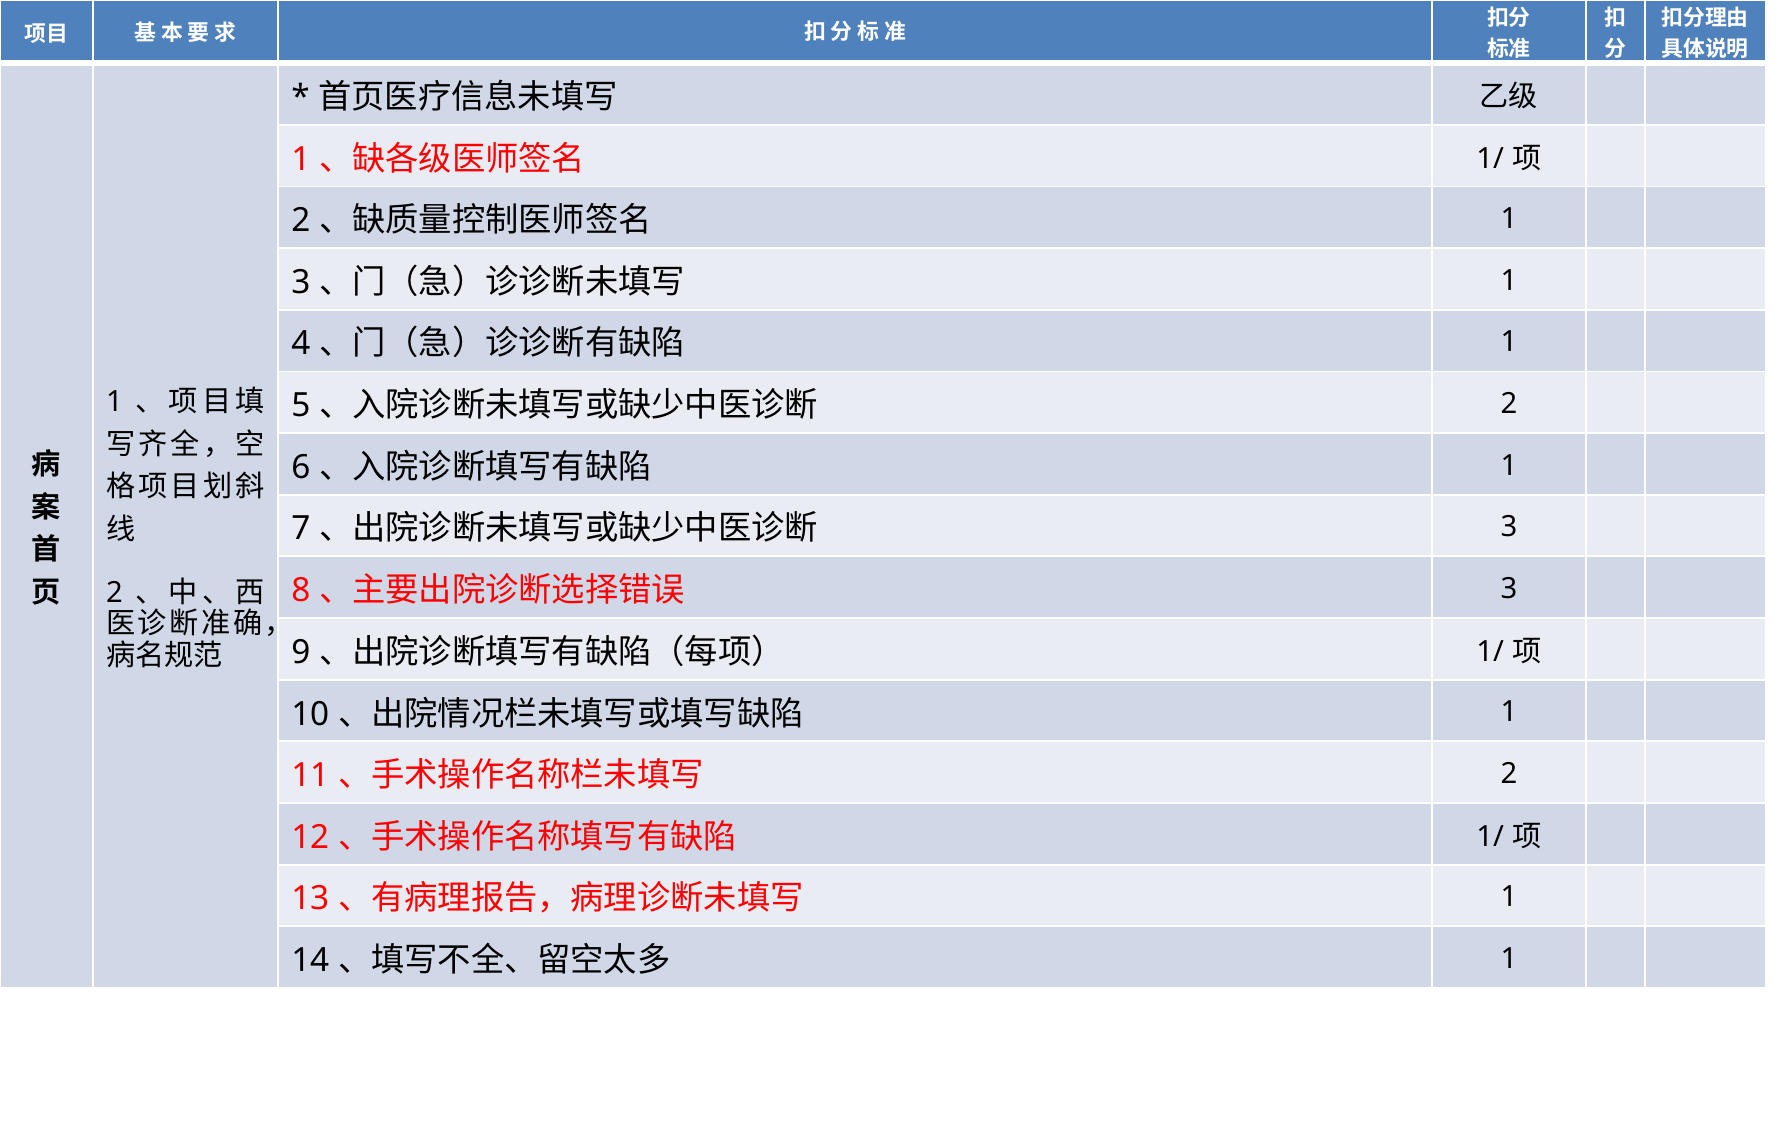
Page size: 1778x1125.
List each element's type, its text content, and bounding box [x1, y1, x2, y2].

table_cell 3 [1433, 496, 1585, 555]
table_cell 1、缺各级医师签名 [279, 126, 1431, 186]
table_cell [1646, 619, 1765, 679]
table_cell 6、入院诊断填写有缺陷 [279, 434, 1431, 494]
table_cell [1646, 249, 1765, 309]
table_cell 12、手术操作名称填写有缺陷 [279, 804, 1431, 864]
table_cell [1646, 66, 1765, 124]
table_cell 5、入院诊断未填写或缺少中医诊断 [279, 372, 1431, 432]
table_header 扣分 [1587, 1, 1644, 60]
table_cell 10、出院情况栏未填写或填写缺陷 [279, 681, 1431, 740]
table_cell 2 [1433, 372, 1585, 432]
table_cell 13、有病理报告，病理诊断未填写 [279, 866, 1431, 925]
table_cell [1587, 187, 1644, 247]
table_cell [1587, 372, 1644, 432]
table_header 扣分 标准 [1433, 1, 1585, 60]
table_cell 14、填写不全、留空太多 [279, 927, 1431, 987]
table_cell [1587, 434, 1644, 494]
table_cell 1/项 [1433, 619, 1585, 679]
table_cell 1 [1433, 311, 1585, 371]
table_cell [1646, 496, 1765, 555]
table_header 扣分理由具体说明 [1646, 1, 1765, 60]
table_cell [1587, 496, 1644, 555]
table_cell [1646, 557, 1765, 617]
table_cell [1587, 927, 1644, 987]
table_cell 8、主要出院诊断选择错误 [279, 557, 1431, 617]
table_cell 1 [1433, 434, 1585, 494]
table_cell 1 [1433, 927, 1585, 987]
table_cell [1646, 372, 1765, 432]
table_cell [1646, 126, 1765, 186]
table_cell 4、门（急）诊诊断有缺陷 [279, 311, 1431, 371]
table_cell [1587, 619, 1644, 679]
table_cell [1587, 804, 1644, 864]
table_cell [1646, 434, 1765, 494]
table_cell [1646, 866, 1765, 925]
table_cell 1 [1433, 681, 1585, 740]
table_cell 1 [1433, 249, 1585, 309]
table_cell [1587, 557, 1644, 617]
table_cell [1646, 742, 1765, 802]
table_cell 2 [1433, 742, 1585, 802]
table_cell 病 案 首 页 [1, 66, 92, 987]
table_cell 1/项 [1433, 804, 1585, 864]
table_cell 3、门（急）诊诊断未填写 [279, 249, 1431, 309]
table_cell [1587, 742, 1644, 802]
table_cell 2、缺质量控制医师签名 [279, 187, 1431, 247]
table_cell [1587, 681, 1644, 740]
table_cell [1587, 66, 1644, 124]
table_cell 1 [1433, 866, 1585, 925]
table_cell [1646, 311, 1765, 371]
table_cell 乙级 [1433, 66, 1585, 124]
table_cell 1/项 [1433, 126, 1585, 186]
table_cell [1587, 311, 1644, 371]
table_header 项目 [1, 1, 92, 60]
table_cell 7、出院诊断未填写或缺少中医诊断 [279, 496, 1431, 555]
table_cell [1587, 866, 1644, 925]
table_cell 3 [1433, 557, 1585, 617]
table_cell [1587, 249, 1644, 309]
table_cell 1、项目填写齐全，空格项目划斜线 2、中、西医诊断准确，病名规范 [94, 66, 277, 987]
table_header 基 本 要 求 [94, 1, 277, 60]
table_cell 9、出院诊断填写有缺陷（每项） [279, 619, 1431, 679]
table_cell [1646, 187, 1765, 247]
table_cell [1646, 927, 1765, 987]
table_cell 11、手术操作名称栏未填写 [279, 742, 1431, 802]
table_cell [1587, 126, 1644, 186]
table_header 扣 分 标 准 [279, 1, 1431, 60]
table_cell 1 [1433, 187, 1585, 247]
table_cell [1646, 804, 1765, 864]
table_cell [1646, 681, 1765, 740]
table_cell *首页医疗信息未填写 [279, 66, 1431, 124]
